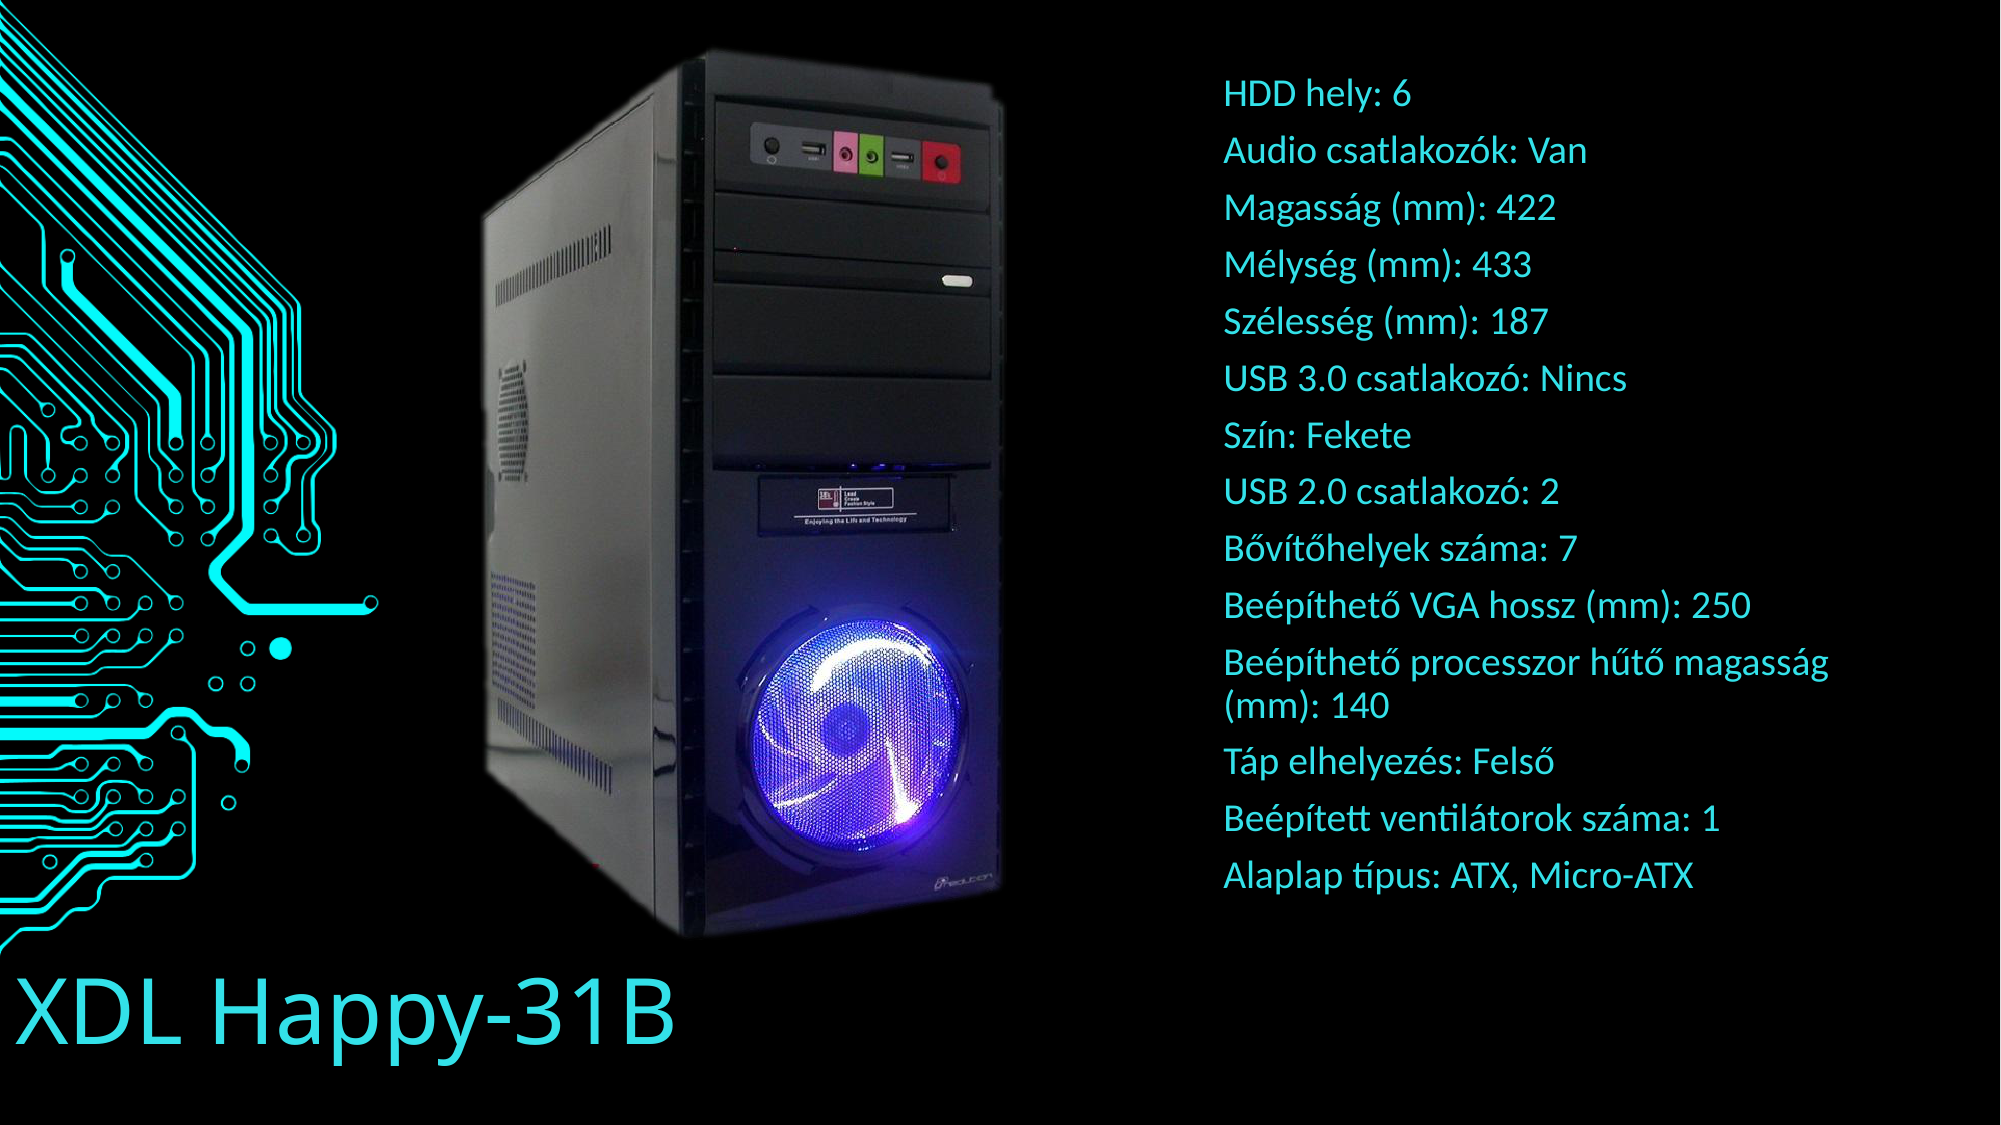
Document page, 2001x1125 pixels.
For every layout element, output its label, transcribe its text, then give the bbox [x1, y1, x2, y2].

list HDD hely: 6 Audio csatlakozók: Van Magasság (mm): 422 Mélység (mm): 433 Szélesség (mm): 187 USB 3.0 csatlakozó: Nincs Szín: Fekete USB 2.0 csatlakozó: 2 Bővítőhelyek száma: 7 Beépíthető VGA hossz (mm): 250 Beépíthető processzor hűtő magasság (mm): 140 Táp elhelyezés: Felső Beépített ventilátorok száma: 1 Alaplap típus: ATX, Micro-ATX [1208, 65, 1903, 907]
title XDL Happy-31B [0, 906, 1150, 1124]
picture [0, 0, 2001, 1125]
